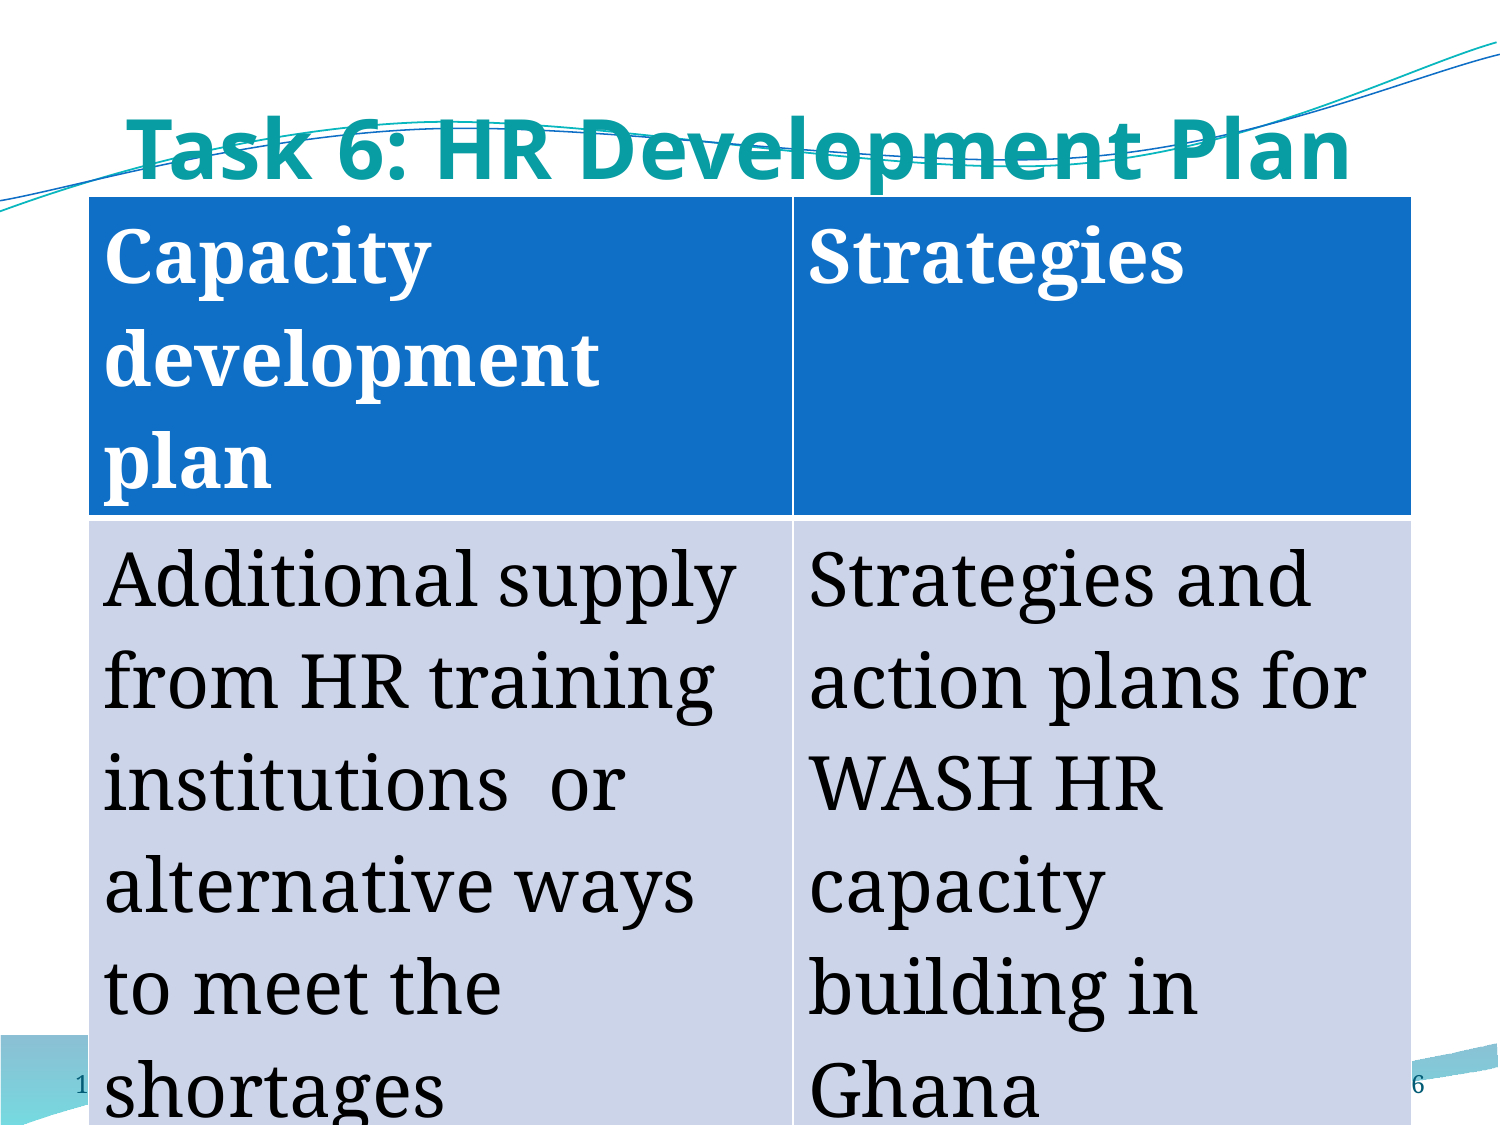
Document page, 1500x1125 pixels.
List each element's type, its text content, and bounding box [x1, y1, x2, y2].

title Task 6: HR Development Plan [76, 78, 1427, 197]
table_header Strategies [794, 197, 1411, 515]
table_cell Additional supply from HR training institutions or alternative ways to meet the shortages [89, 521, 792, 1125]
table_cell Strategies and action plans for WASH HR capacity building in Ghana [794, 521, 1411, 1125]
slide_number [75, 1042, 425, 1103]
slide_number 16 [1299, 1042, 1425, 1103]
table_header Capacity development plan [89, 197, 792, 515]
